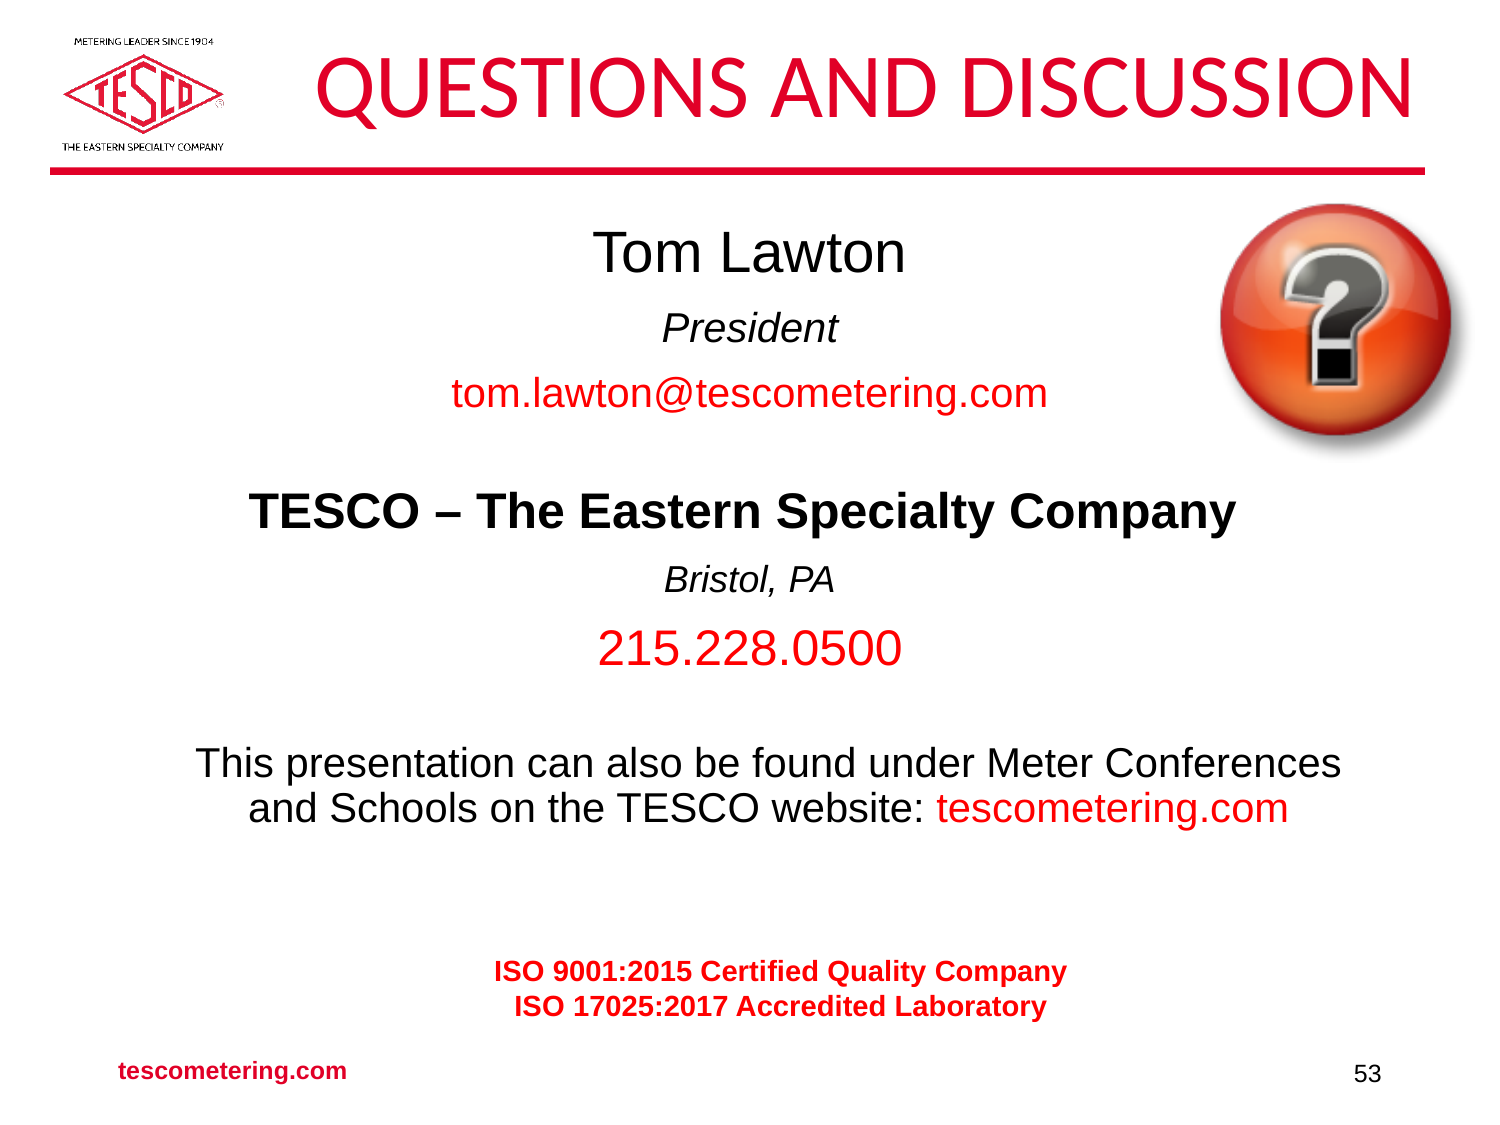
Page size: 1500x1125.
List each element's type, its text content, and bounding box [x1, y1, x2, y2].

slide_number 53 [1059, 1042, 1397, 1103]
footer tescometering.com [103, 1039, 610, 1100]
picture [62, 36, 224, 153]
list Tom Lawton President tom.lawton@tescometering.com TESCO – The Eastern Specialty Company Bristol, PA 215.228.0500 This presentation can also be found under Meter Conferences and Schools on the TESCO website: tescometering.com [103, 214, 1397, 1010]
text_box ISO 9001:2015 Certified Quality Company ISO 17025:2017 Accredited Laboratory [149, 944, 1413, 1030]
title Questions and Discussion [249, 31, 1433, 144]
picture [1212, 199, 1475, 463]
